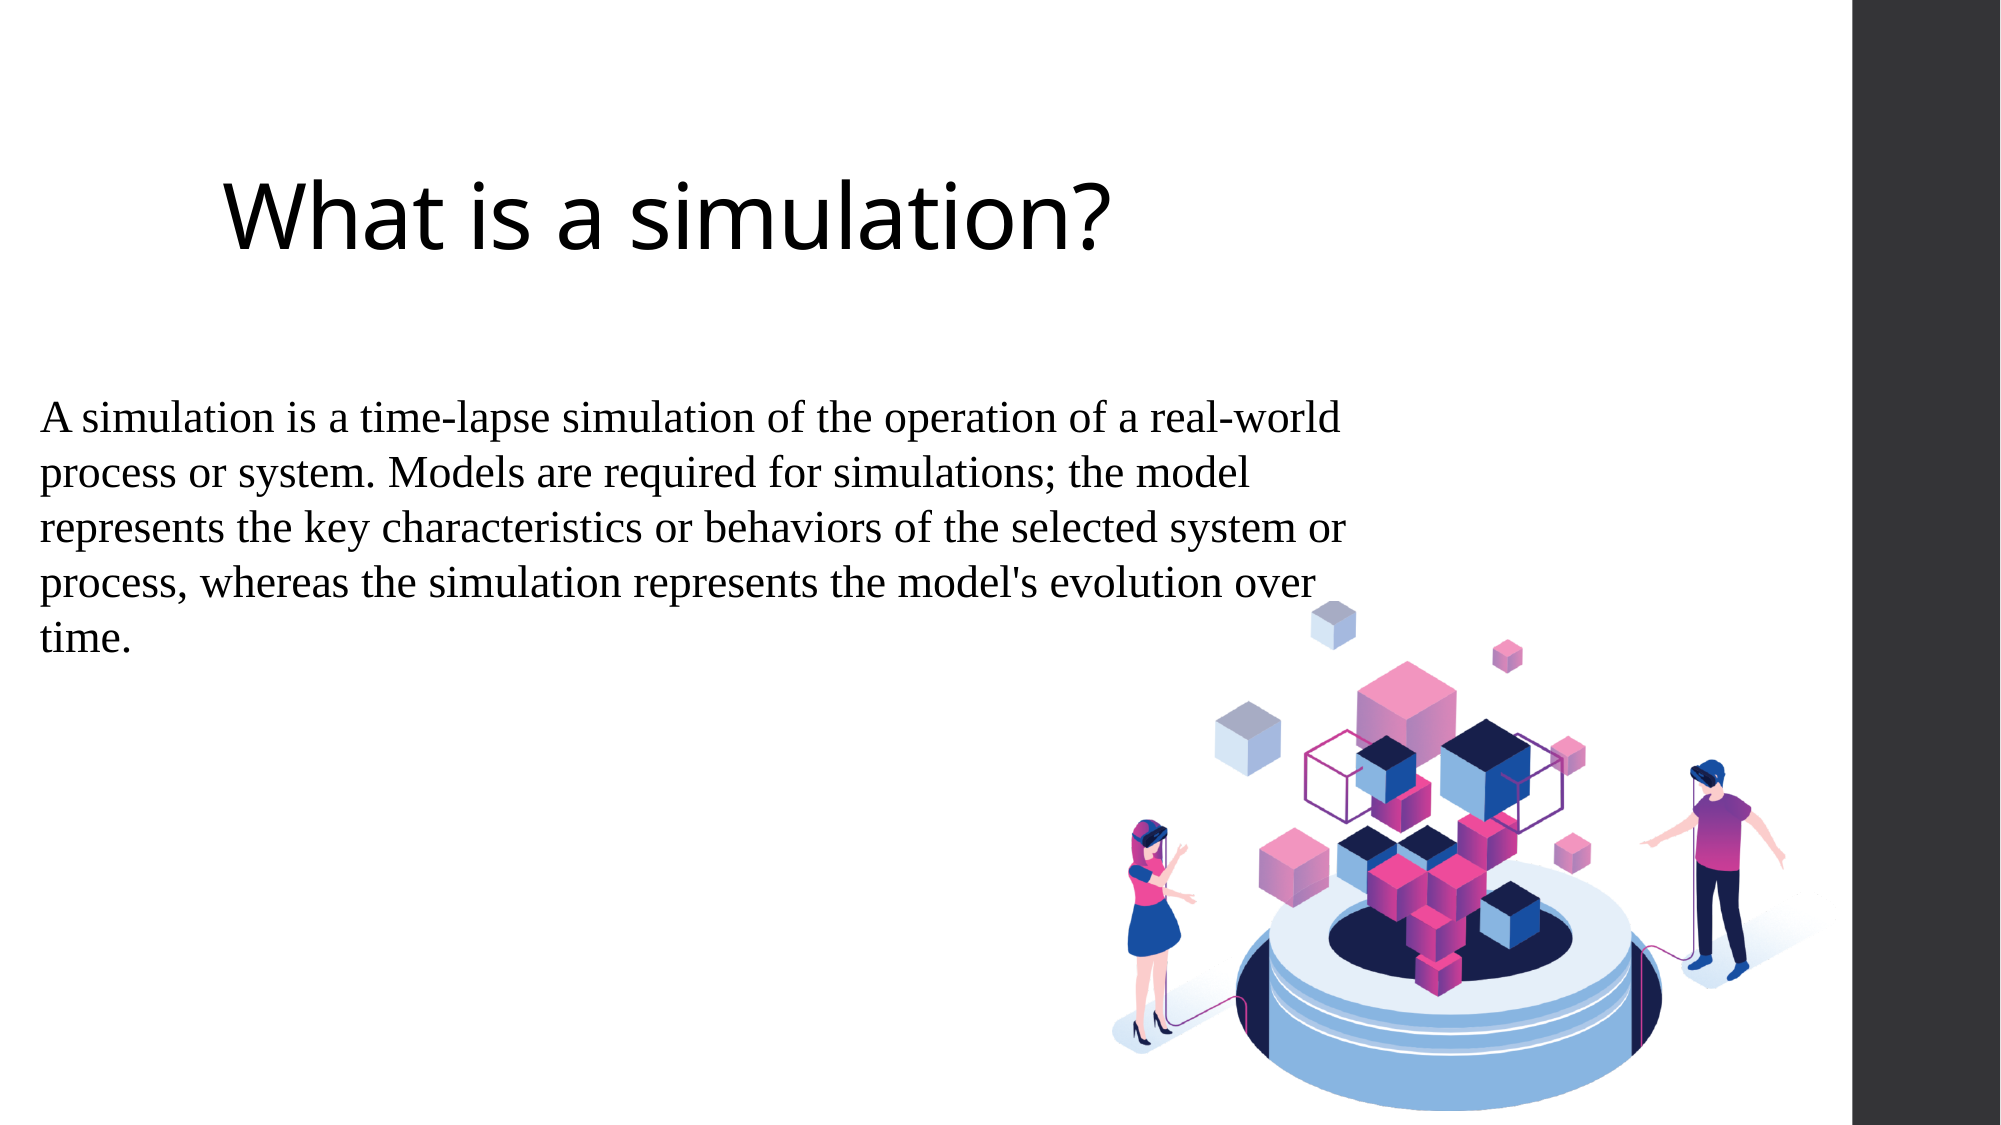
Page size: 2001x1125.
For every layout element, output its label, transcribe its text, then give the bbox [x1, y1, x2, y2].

picture [1112, 601, 1836, 1112]
text_box A simulation is a time-lapse simulation of the operation of a real-world process or system. Models are required for simulations; the model represents the key characteristics or behaviors of the selected system or process, whereas the simulation represents the model's evolution over time. [24, 379, 1374, 670]
title What is a simulation? [206, 60, 1797, 278]
